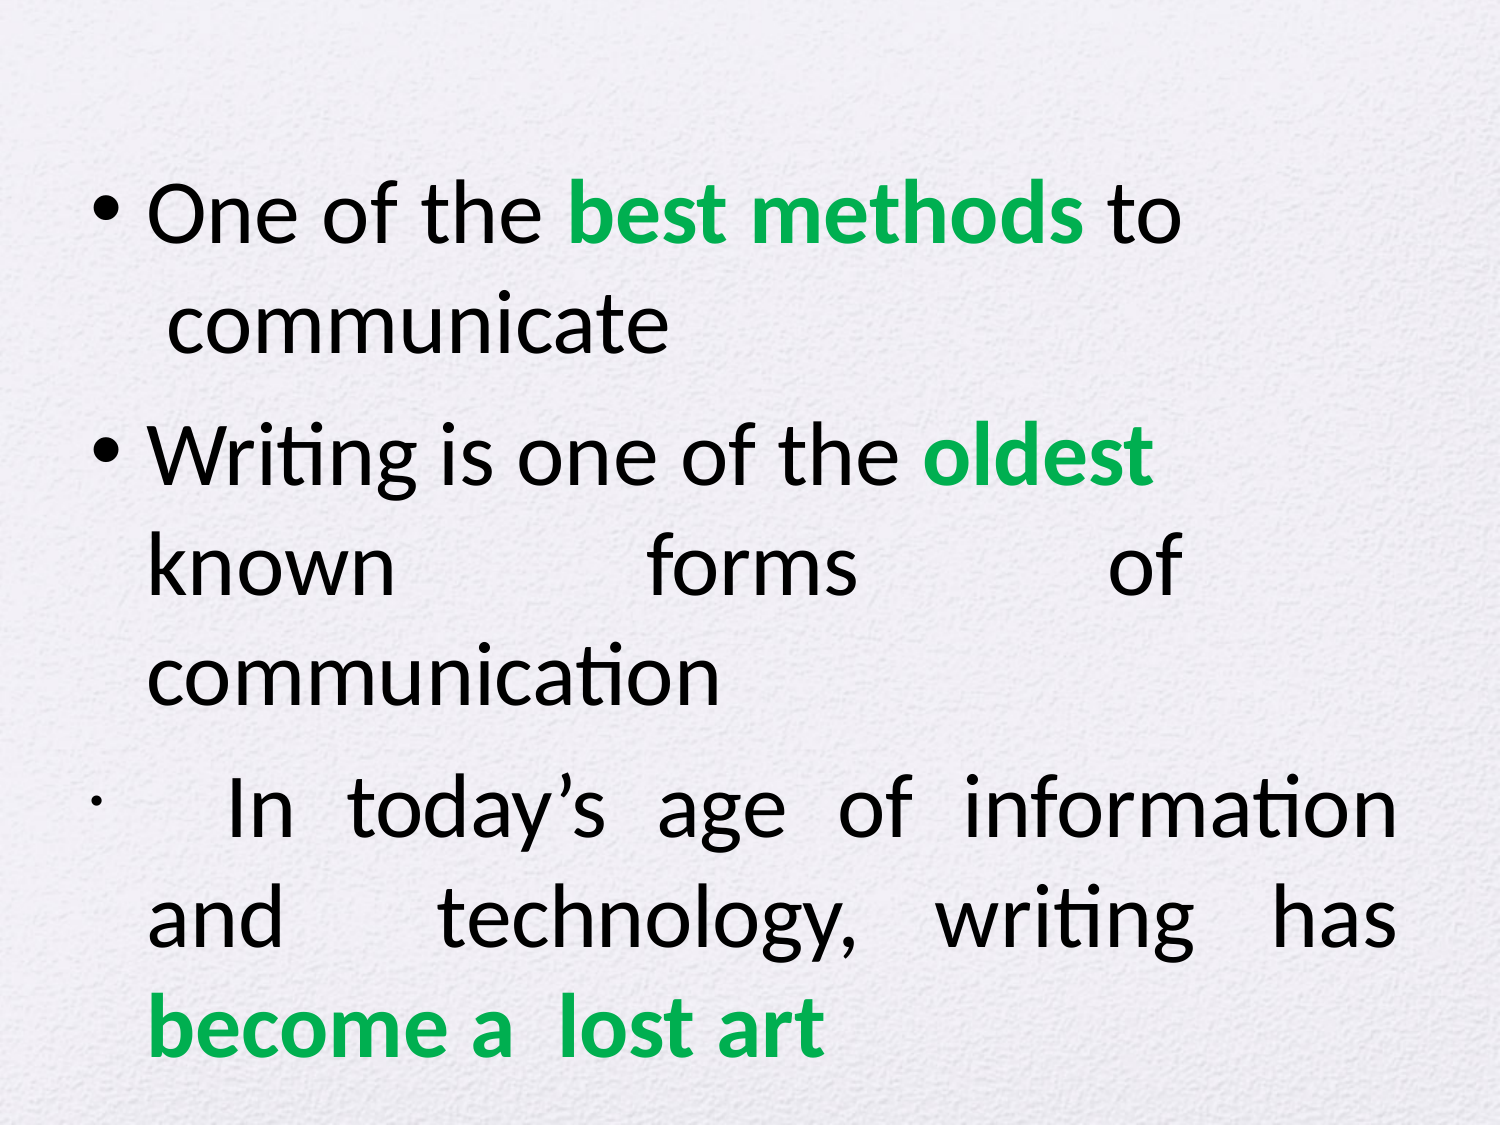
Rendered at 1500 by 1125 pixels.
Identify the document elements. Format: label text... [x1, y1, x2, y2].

picture [0, 0, 1500, 1125]
text_box One of the best methods to communicate Writing is one of the oldest known forms of communication In today’s age of information and technology, writing has become a lost art [87, 149, 1400, 1076]
